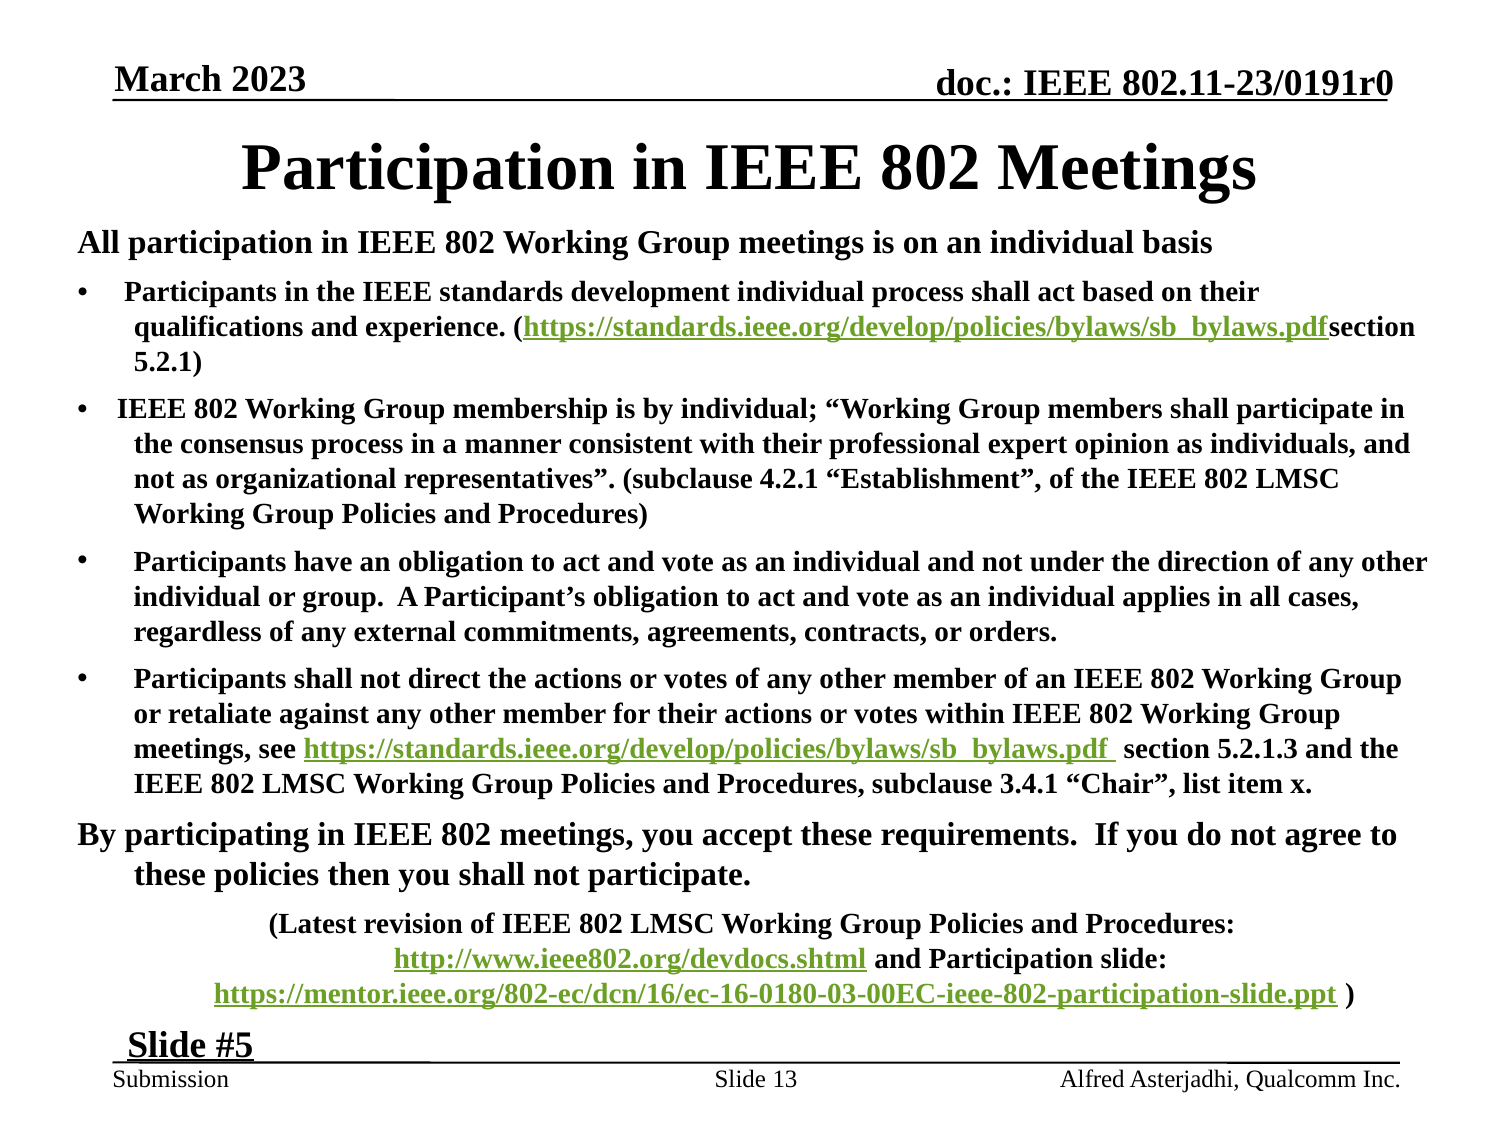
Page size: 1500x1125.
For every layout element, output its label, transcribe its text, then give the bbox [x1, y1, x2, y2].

list All participation in IEEE 802 Working Group meetings is on an individual basis • Participants in the IEEE standards development individual process shall act based on their qualifications and experience. (https://standards.ieee.org/develop/policies/bylaws/sb_bylaws.pdfsection 5.2.1) • IEEE 802 Working Group membership is by individual; “Working Group members shall participate in the consensus process in a manner consistent with their professional expert opinion as individuals, and not as organizational representatives”. (subclause 4.2.1 “Establishment”, of the IEEE 802 LMSC Working Group Policies and Procedures) Participants have an obligation to act and vote as an individual and not under the direction of any other individual or group. A Participant’s obligation to act and vote as an individual applies in all cases, regardless of any external commitments, agreements, contracts, or orders. Participants shall not direct the actions or votes of any other member of an IEEE 802 Working Group or retaliate against any other member for their actions or votes within IEEE 802 Working Group meetings, see https://standards.ieee.org/develop/policies/bylaws/sb_bylaws.pdf section 5.2.1.3 and the IEEE 802 LMSC Working Group Policies and Procedures, subclause 3.4.1 “Chair”, list item x. By participating in IEEE 802 meetings, you accept these requirements. If you do not agree to these policies then you shall not participate. (Latest revision of IEEE 802 LMSC Working Group Policies and Procedures: http://www.ieee802.org/devdocs.shtml and Participation slide: https://mentor.ieee.org/802-ec/dcn/16/ec-16-0180-03-00EC-ieee-802-participation-slide.ppt ) [62, 212, 1451, 1001]
footer Alfred Asterjadhi, Qualcomm Inc. [878, 1061, 1402, 1093]
slide_number Slide 13 [712, 1061, 800, 1123]
title Participation in IEEE 802 Meetings [112, 112, 1388, 212]
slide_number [114, 54, 493, 100]
text_box Slide #5 [112, 1012, 269, 1073]
